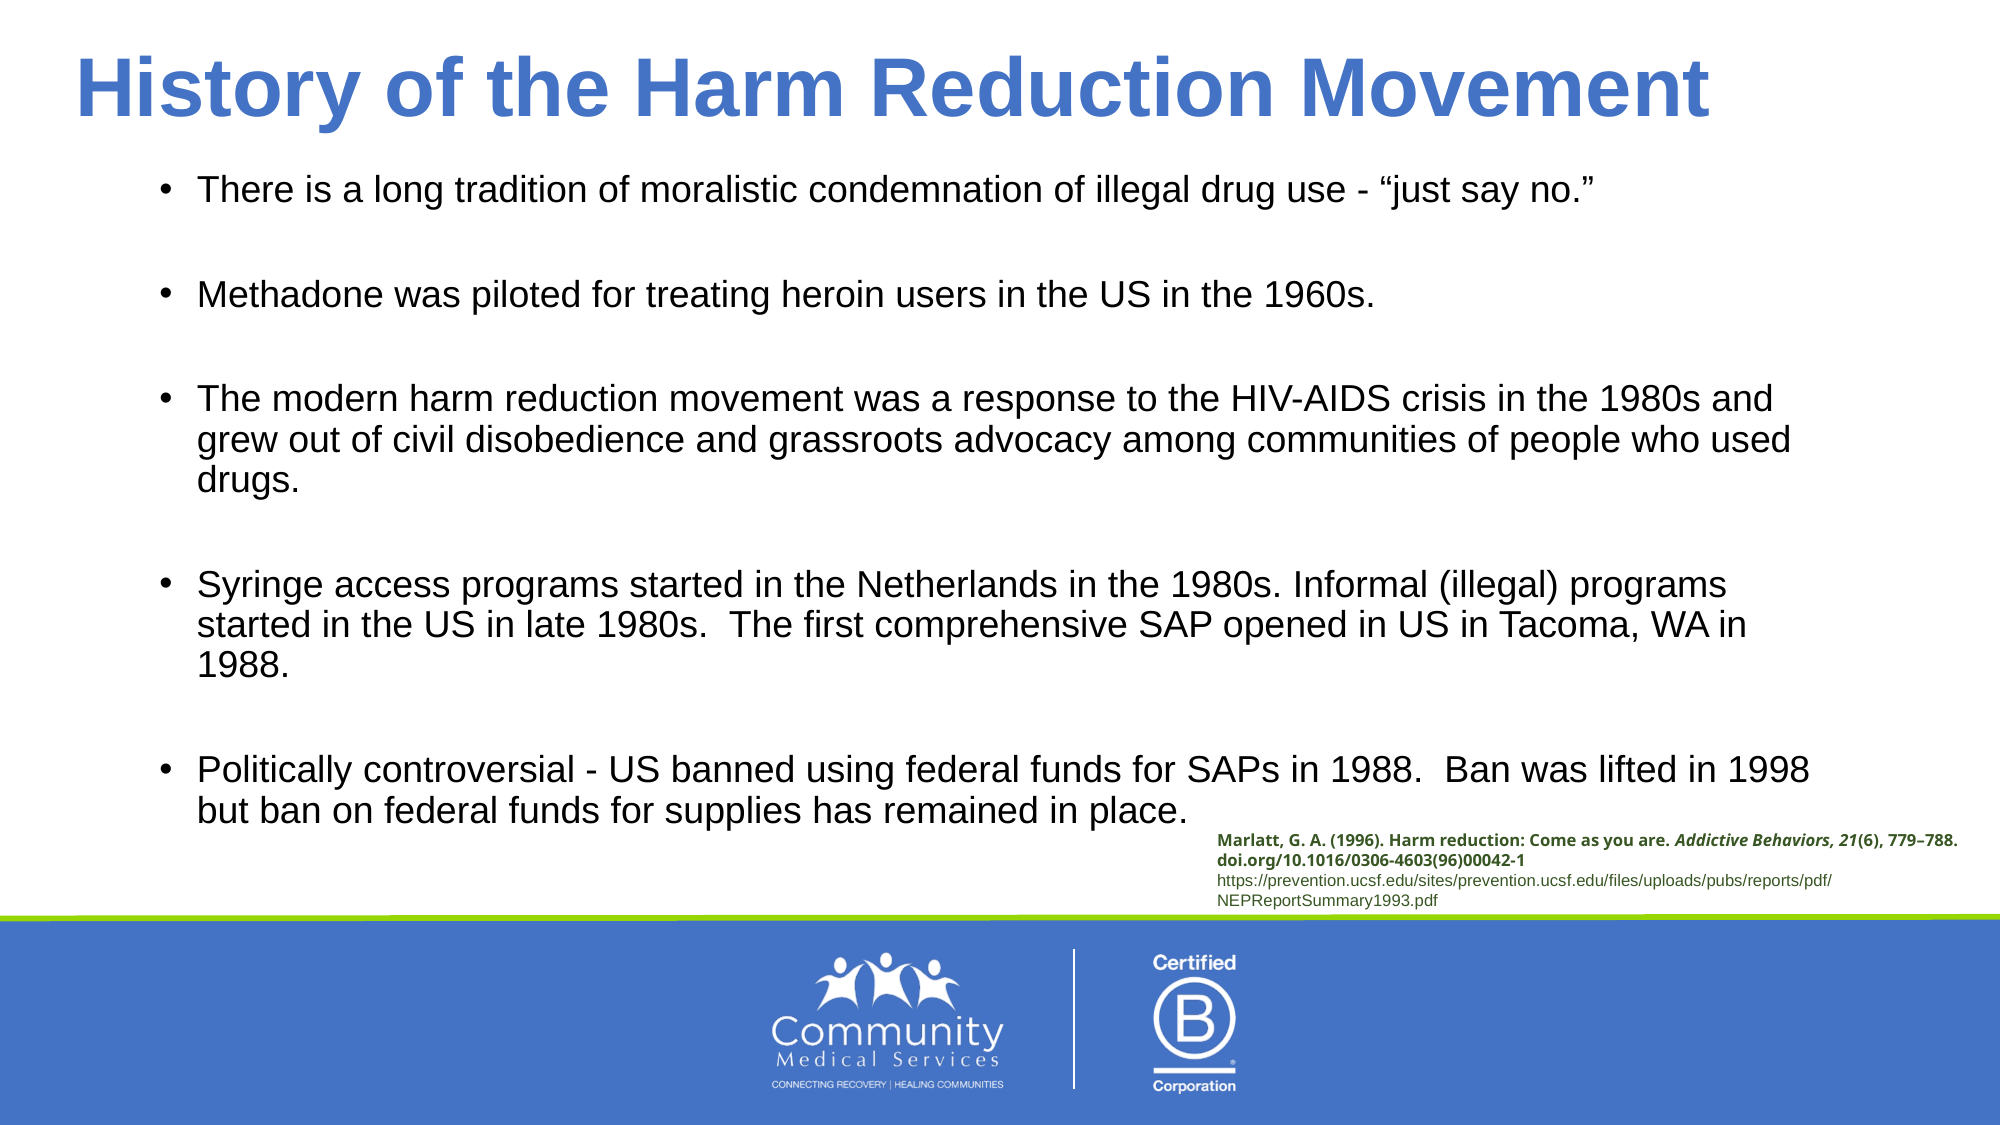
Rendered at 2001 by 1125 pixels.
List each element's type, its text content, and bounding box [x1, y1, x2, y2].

text_box Marlatt, G. A. (1996). Harm reduction: Come as you are. Addictive Behaviors, 21(6), 779–788. doi.org/10.1016/0306-4603(96)00042-1 https://prevention.ucsf.edu/sites/prevention.ucsf.edu/files/uploads/pubs/reports/pdf/NEPReportSummary1993.pdf [1202, 822, 1978, 917]
list There is a long tradition of moralistic condemnation of illegal drug use - “just say no.” Methadone was piloted for treating heroin users in the US in the 1960s. The modern harm reduction movement was a response to the HIV-AIDS crisis in the 1980s and grew out of civil disobedience and grassroots advocacy among communities of people who used drugs. Syringe access programs started in the Netherlands in the 1980s. Informal (illegal) programs started in the US in late 1980s. The first comprehensive SAP opened in US in Tacoma, WA in 1988. Politically controversial - US banned using federal funds for SAPs in 1988. Ban was lifted in 1998 but ban on federal funds for supplies has remained in place. [159, 170, 1841, 809]
picture [764, 907, 1012, 1112]
title History of the Harm Reduction Movement [75, 45, 1914, 207]
picture [1153, 954, 1236, 1094]
